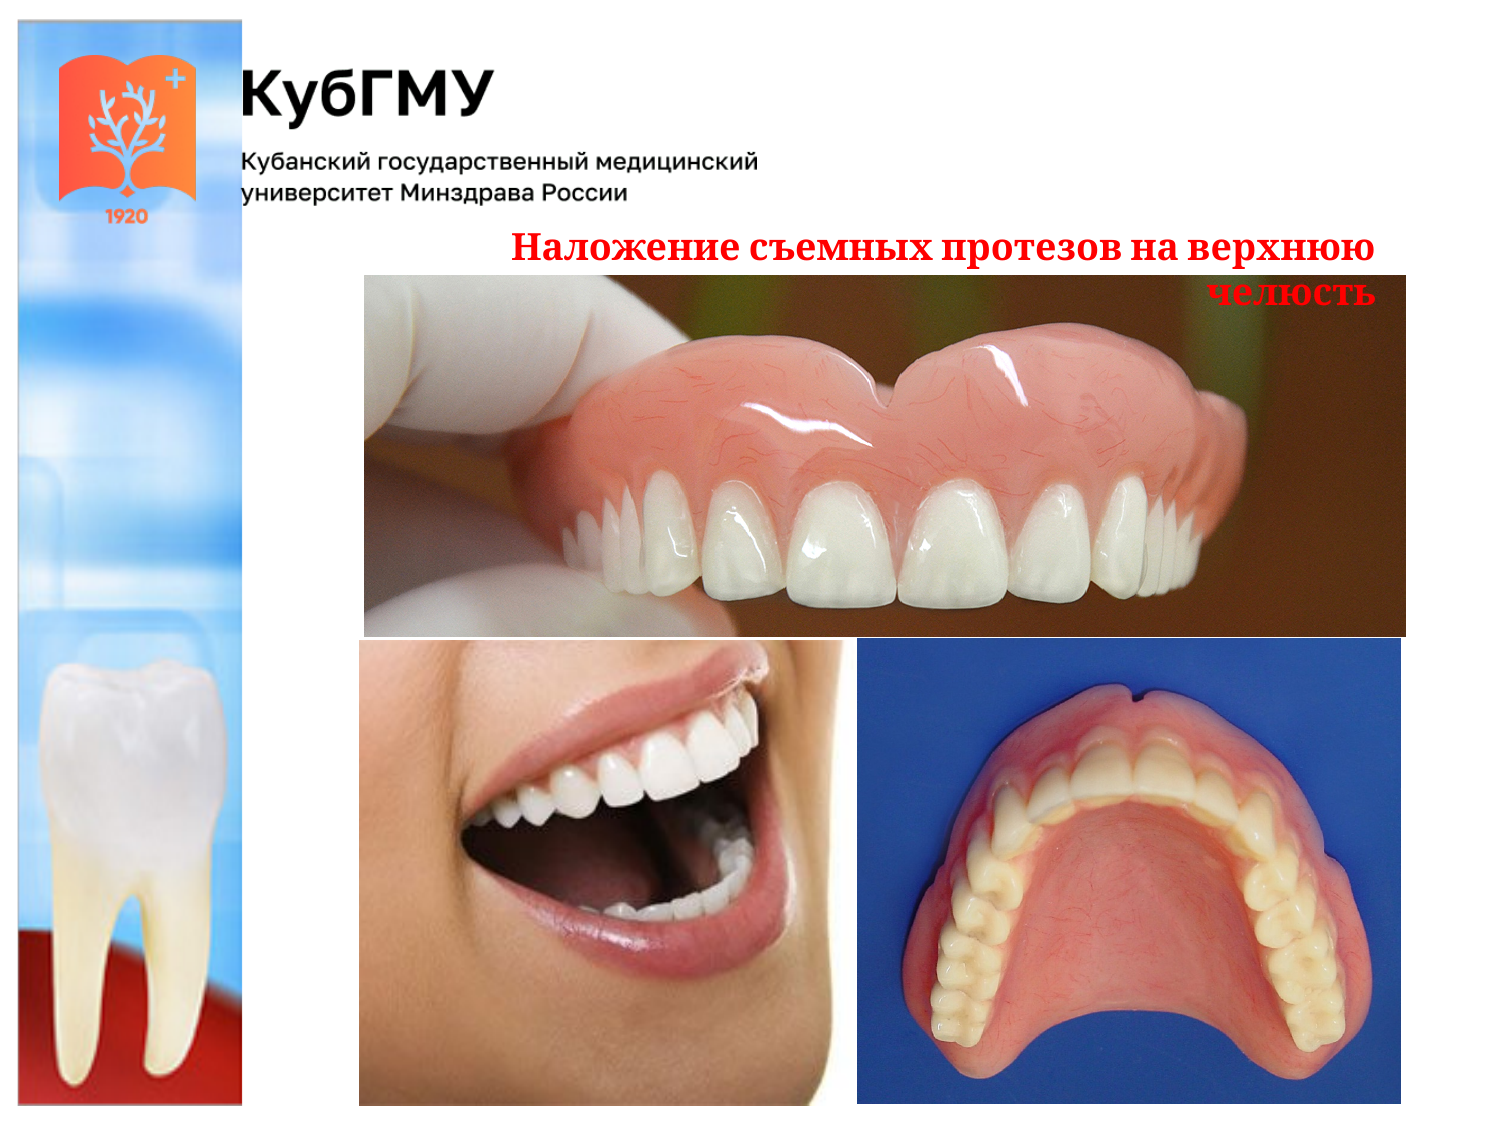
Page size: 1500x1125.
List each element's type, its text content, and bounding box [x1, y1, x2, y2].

picture [359, 638, 1401, 1106]
text_box Наложение съемных протезов на верхнюю челюсть [323, 215, 1391, 320]
picture [364, 275, 1406, 637]
picture [17, 18, 757, 1106]
